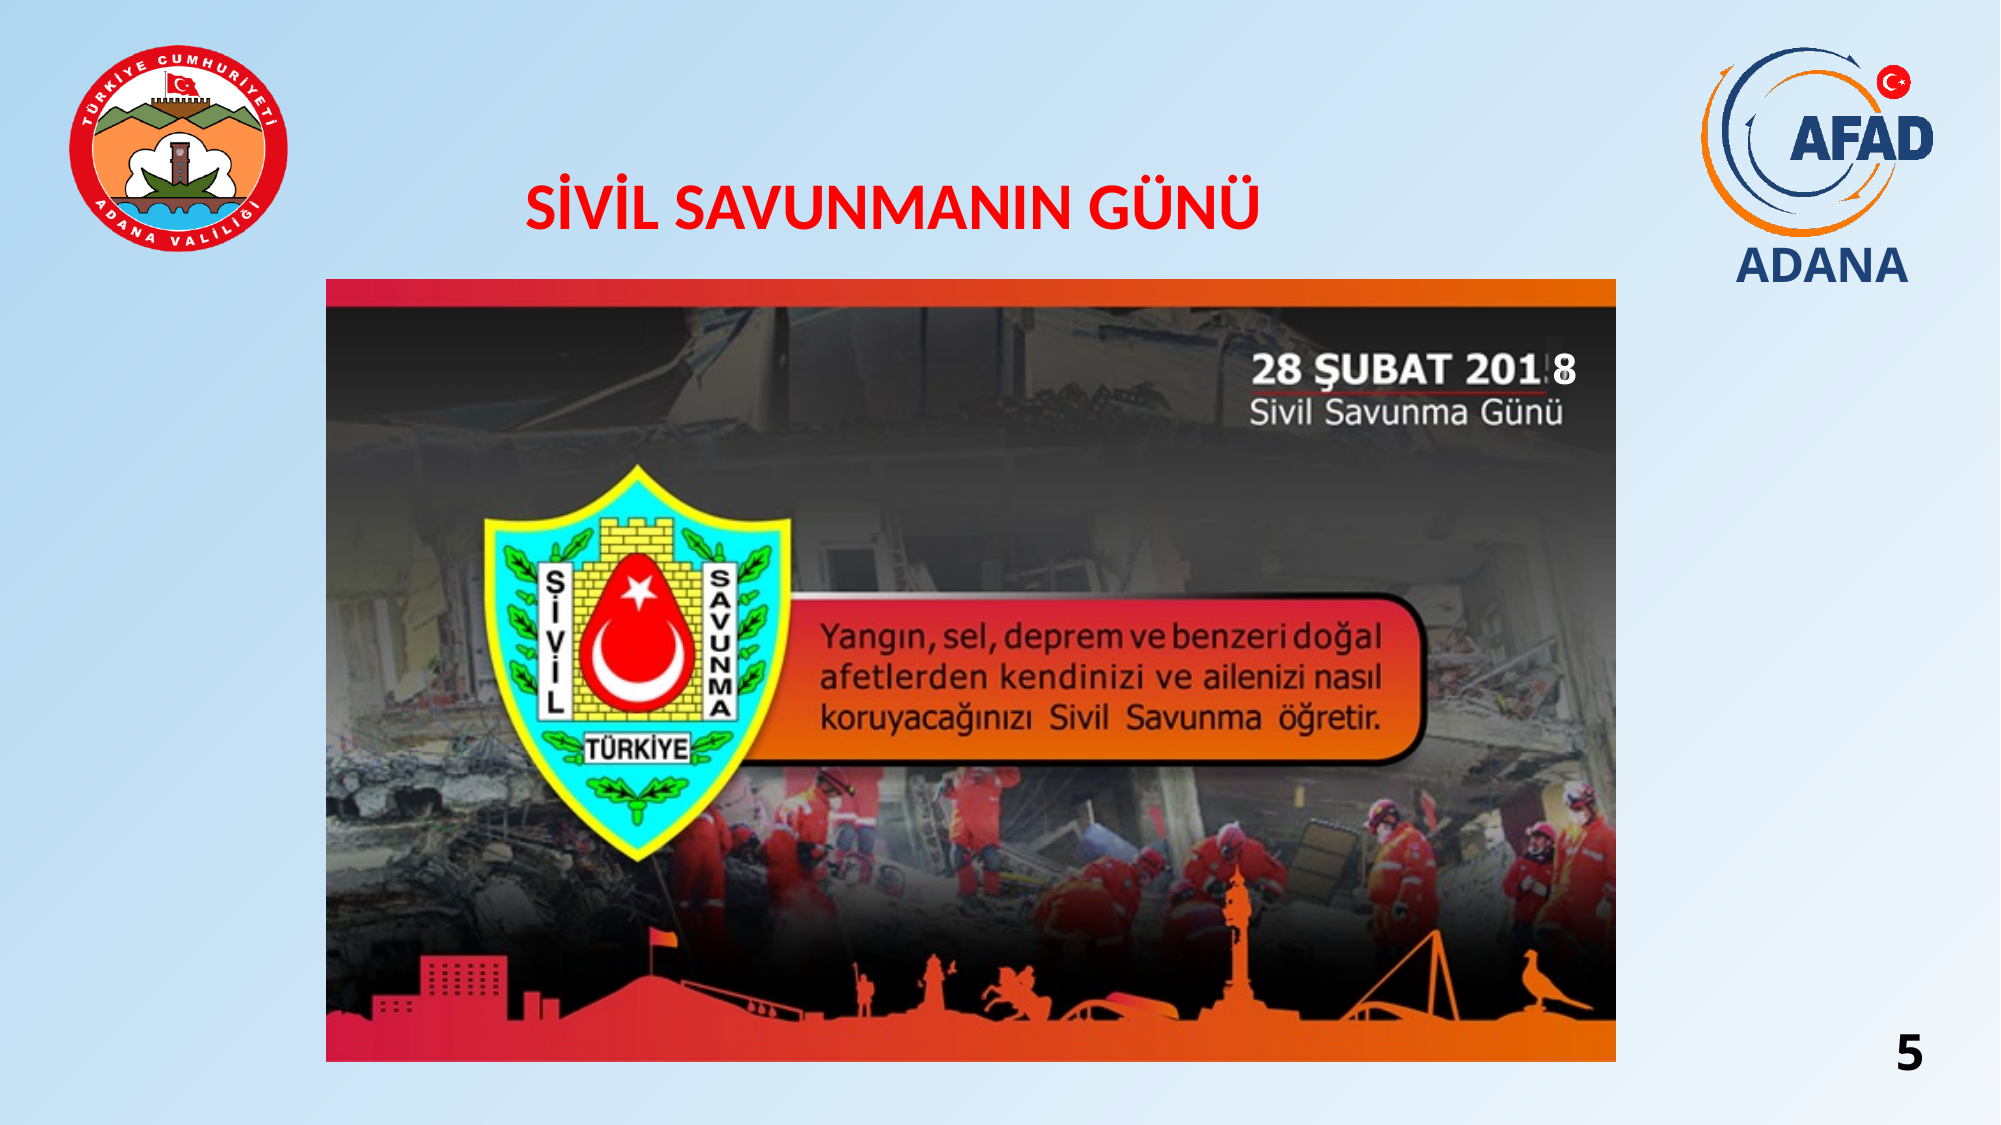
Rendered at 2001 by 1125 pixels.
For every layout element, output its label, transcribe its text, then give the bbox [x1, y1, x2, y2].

text_box ADANA [1721, 226, 1974, 299]
slide_number 4 [1860, 1024, 1940, 1085]
picture [326, 279, 1616, 1062]
text_box SİVİL SAVUNMANIN GÜNÜ [510, 155, 1342, 251]
picture [69, 45, 288, 252]
picture [1675, 43, 1955, 242]
